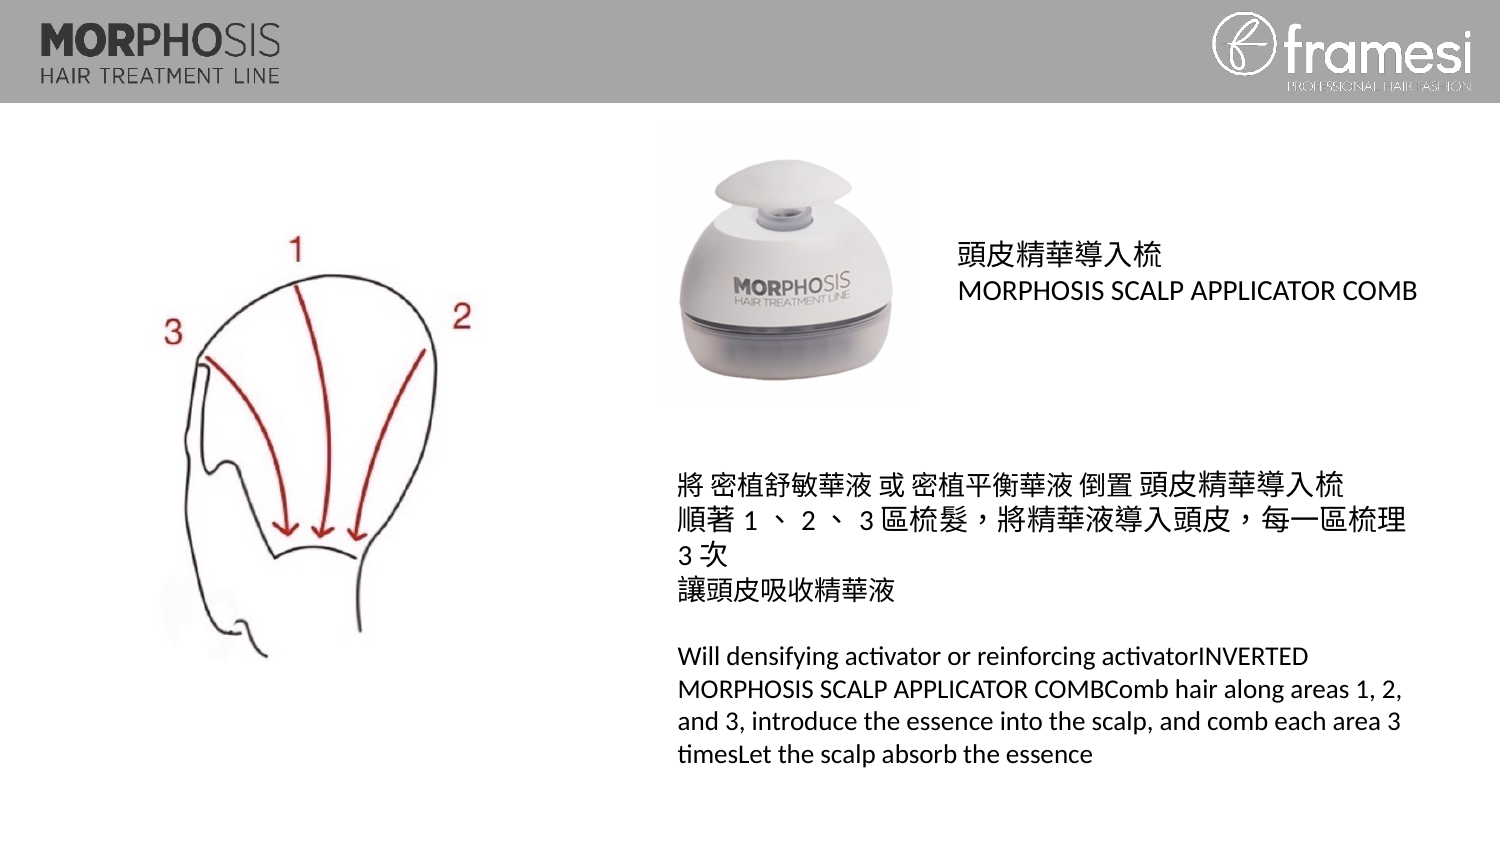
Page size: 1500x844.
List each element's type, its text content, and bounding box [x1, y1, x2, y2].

picture [29, 21, 280, 98]
picture [141, 198, 488, 661]
picture [662, 120, 919, 401]
text_box 將 密植舒敏華液 或 密植平衡華液 倒置 頭皮精華導入梳 順著1、2、3區梳髮，將精華液導入頭皮，每一區梳理 3次 讓頭皮吸收精華液 Will densifying activator or reinforcing activatorINVERTED MORPHOSIS SCALP APPLICATOR COMBComb hair along areas 1, 2, and 3, introduce the essence into the scalp, and comb each area 3 timesLet the scalp absorb the essence [662, 459, 1450, 776]
picture [1212, 8, 1471, 91]
text_box 頭皮精華導入梳 MORPHOSIS SCALP APPLICATOR COMB [942, 229, 1460, 314]
